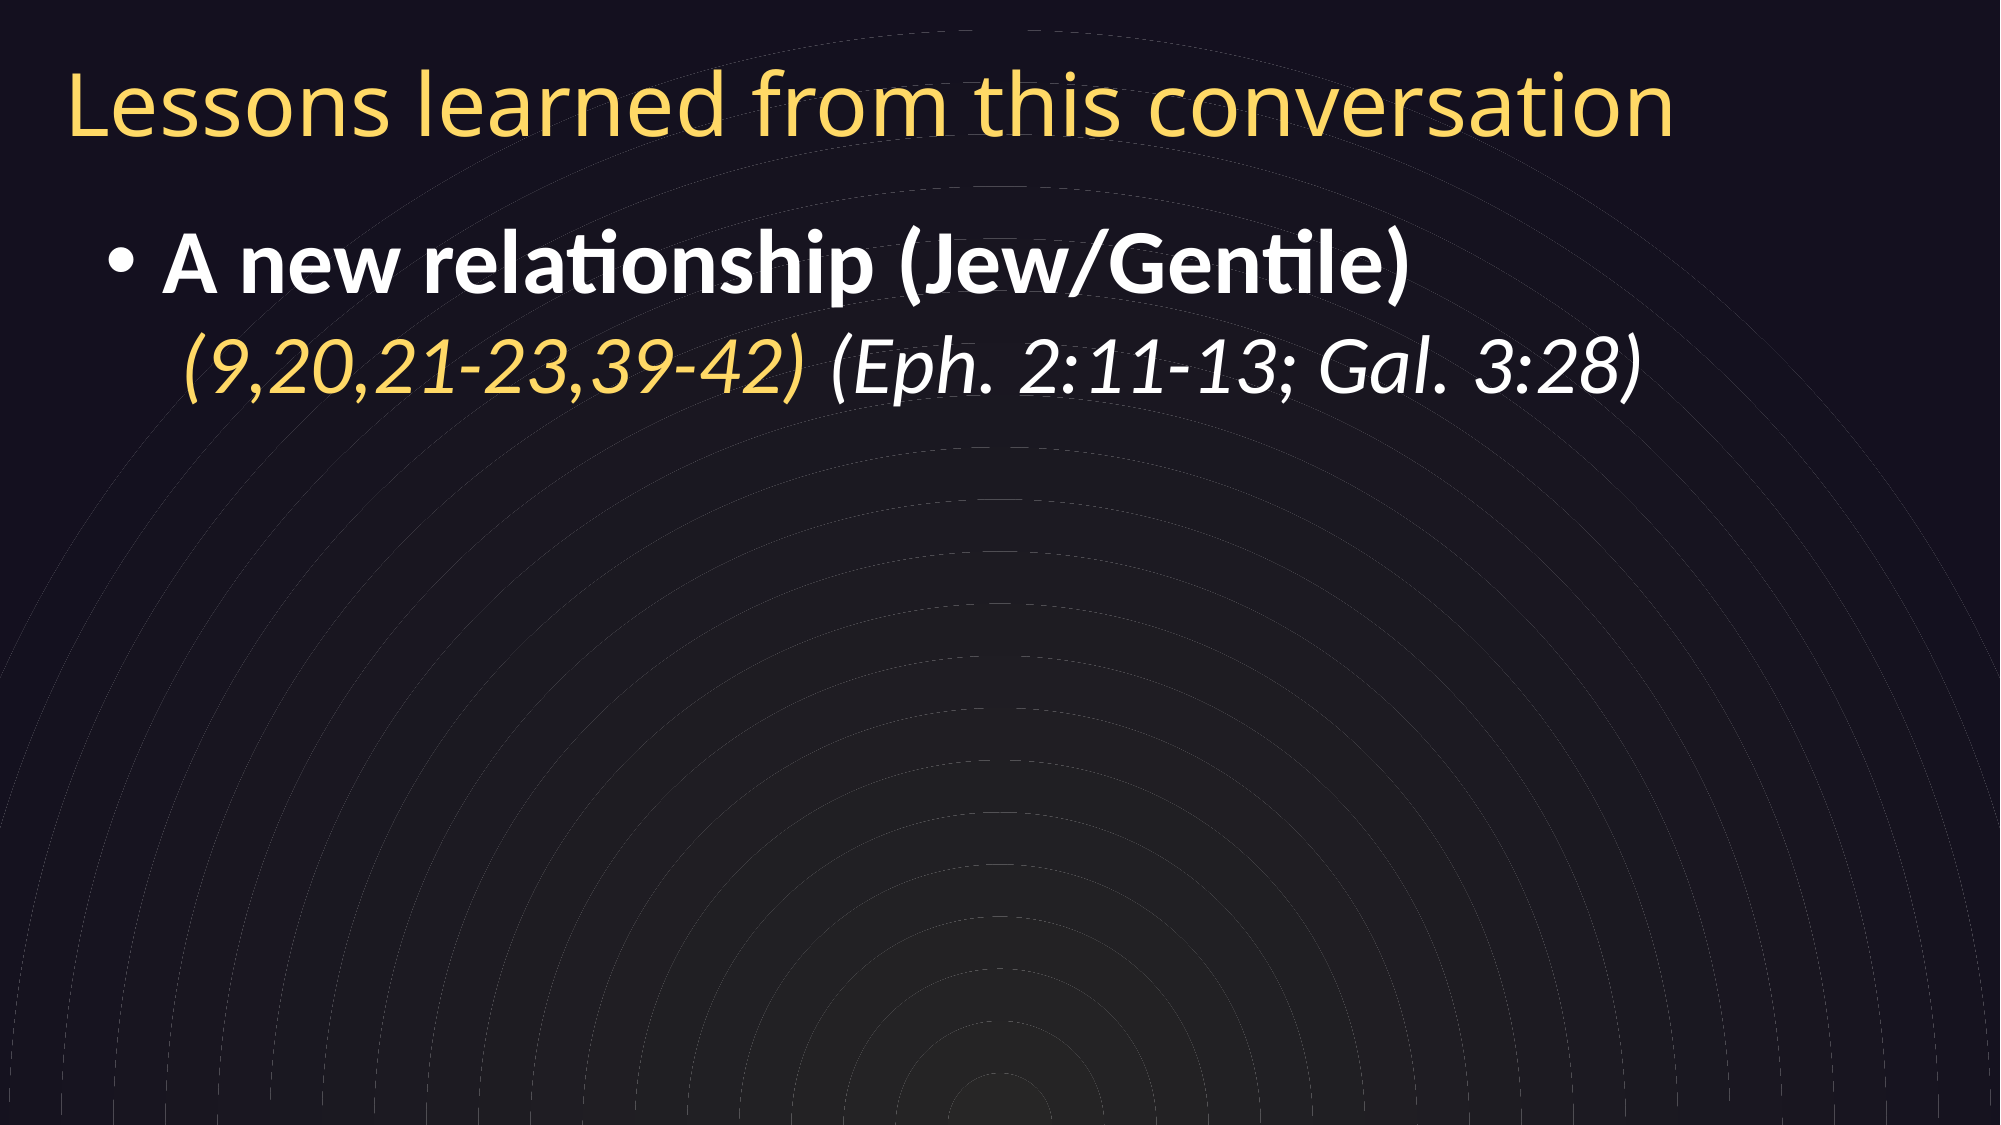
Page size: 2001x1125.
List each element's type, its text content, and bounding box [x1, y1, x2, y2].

title Lessons learned from this conversation [49, 32, 1863, 183]
list A new relationship (Jew/Gentile) (9,20,21-23,39-42) (Eph. 2:11-13; Gal. 3:28) [90, 207, 1904, 1064]
